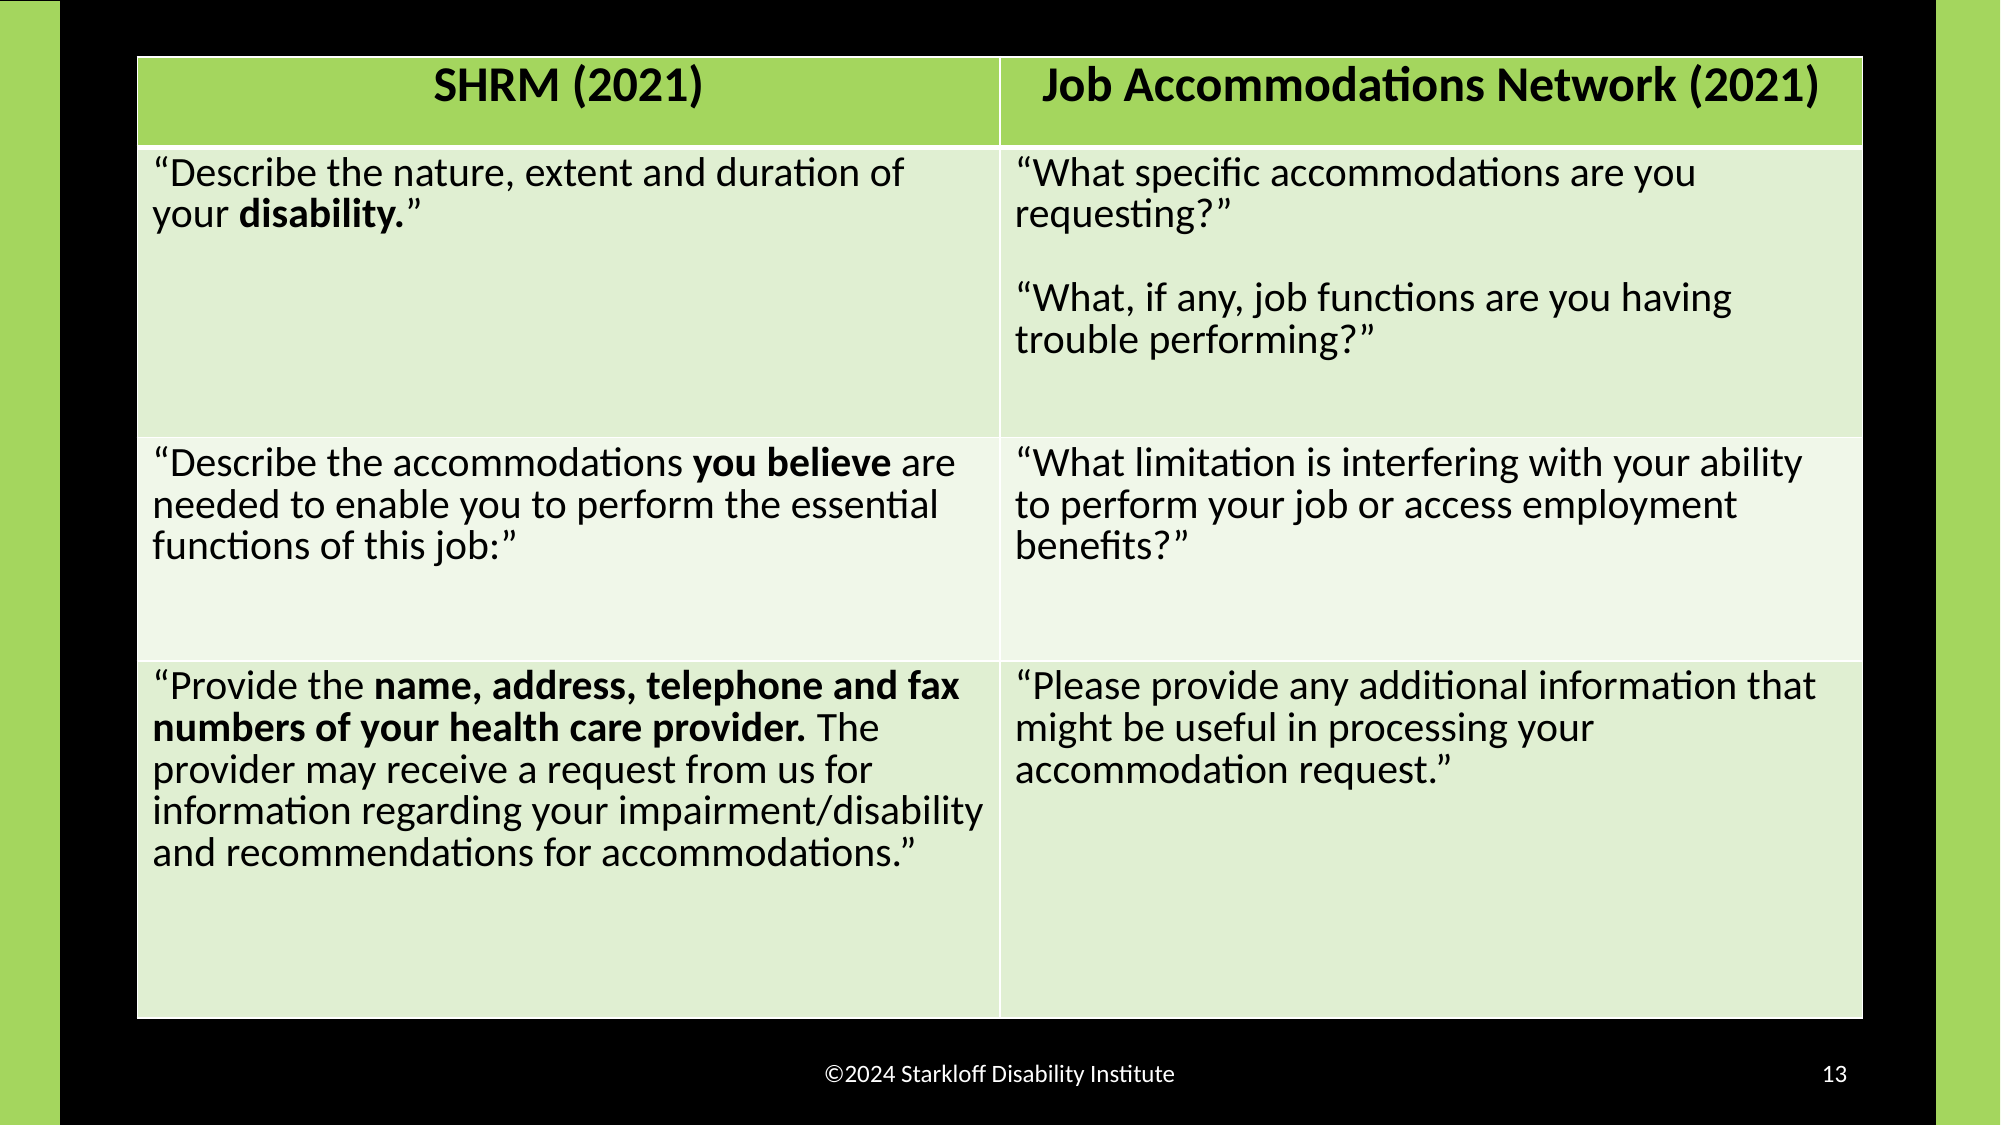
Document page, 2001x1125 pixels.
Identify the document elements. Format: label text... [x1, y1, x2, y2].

table_header Job Accommodations Network (2021) [1001, 58, 1862, 145]
table_cell “What limitation is interfering with your ability to perform your job or access employment benefits?” [1001, 438, 1862, 660]
footer ©2024 Starkloff Disability Institute [662, 1042, 1338, 1103]
table_cell “Describe the nature, extent and duration of your disability.” [138, 150, 999, 437]
table_header SHRM (2021) [138, 58, 999, 145]
table_cell “What specific accommodations are you requesting?” “What, if any, job functions are you having trouble performing?” [1001, 150, 1862, 437]
table_cell “Please provide any additional information that might be useful in processing your accommodation request.” [1001, 662, 1862, 1017]
slide_number 13 [1412, 1042, 1863, 1103]
table_cell “Describe the accommodations you believe are needed to enable you to perform the essential functions of this job:” [138, 438, 999, 660]
table_cell “Provide the name, address, telephone and fax numbers of your health care provider. The provider may receive a request from us for information regarding your impairment/disability and recommendations for accommodations.” [138, 662, 999, 1017]
